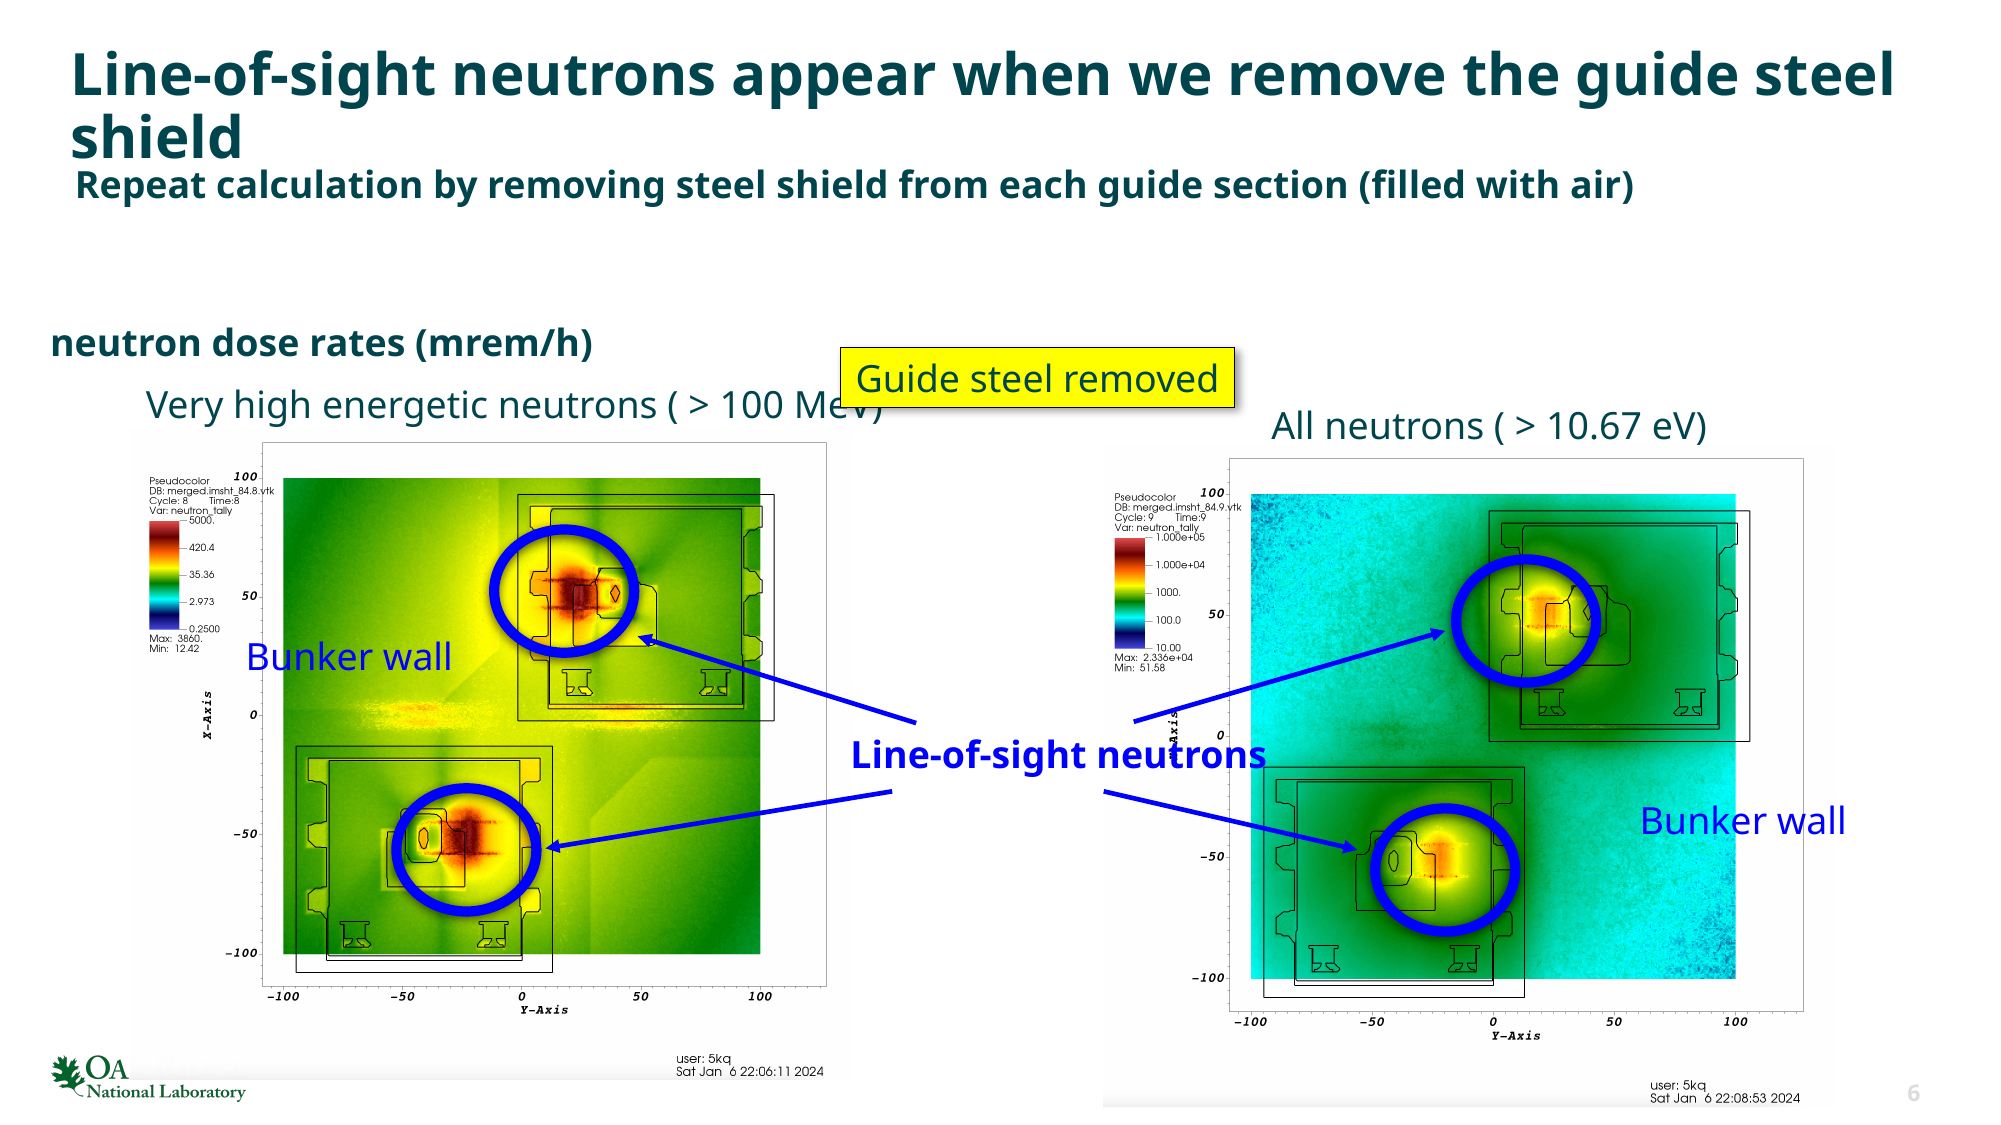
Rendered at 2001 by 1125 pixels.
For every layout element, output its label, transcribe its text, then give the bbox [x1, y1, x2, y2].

title Line-of-sight neutrons appear when we remove the guide steel shield [70, 45, 1945, 133]
text_box Bunker wall [1836, 789, 1862, 849]
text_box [637, 636, 917, 724]
text_box Repeat calculation by removing steel shield from each guide section (filled with air) [60, 159, 1773, 215]
picture [51, 428, 851, 1102]
text_box Very high energetic neutrons ( > 100 MeV) [131, 378, 899, 434]
text_box All neutrons ( > 10.67 eV) [1256, 400, 1723, 444]
text_box Line-of-sight neutrons [851, 728, 1103, 784]
picture [1103, 444, 1836, 1107]
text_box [1103, 791, 1358, 850]
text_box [1133, 630, 1446, 722]
text_box Guide steel removed [840, 347, 1235, 408]
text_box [545, 791, 893, 849]
text_box neutron dose rates (mrem/h) [35, 316, 609, 372]
